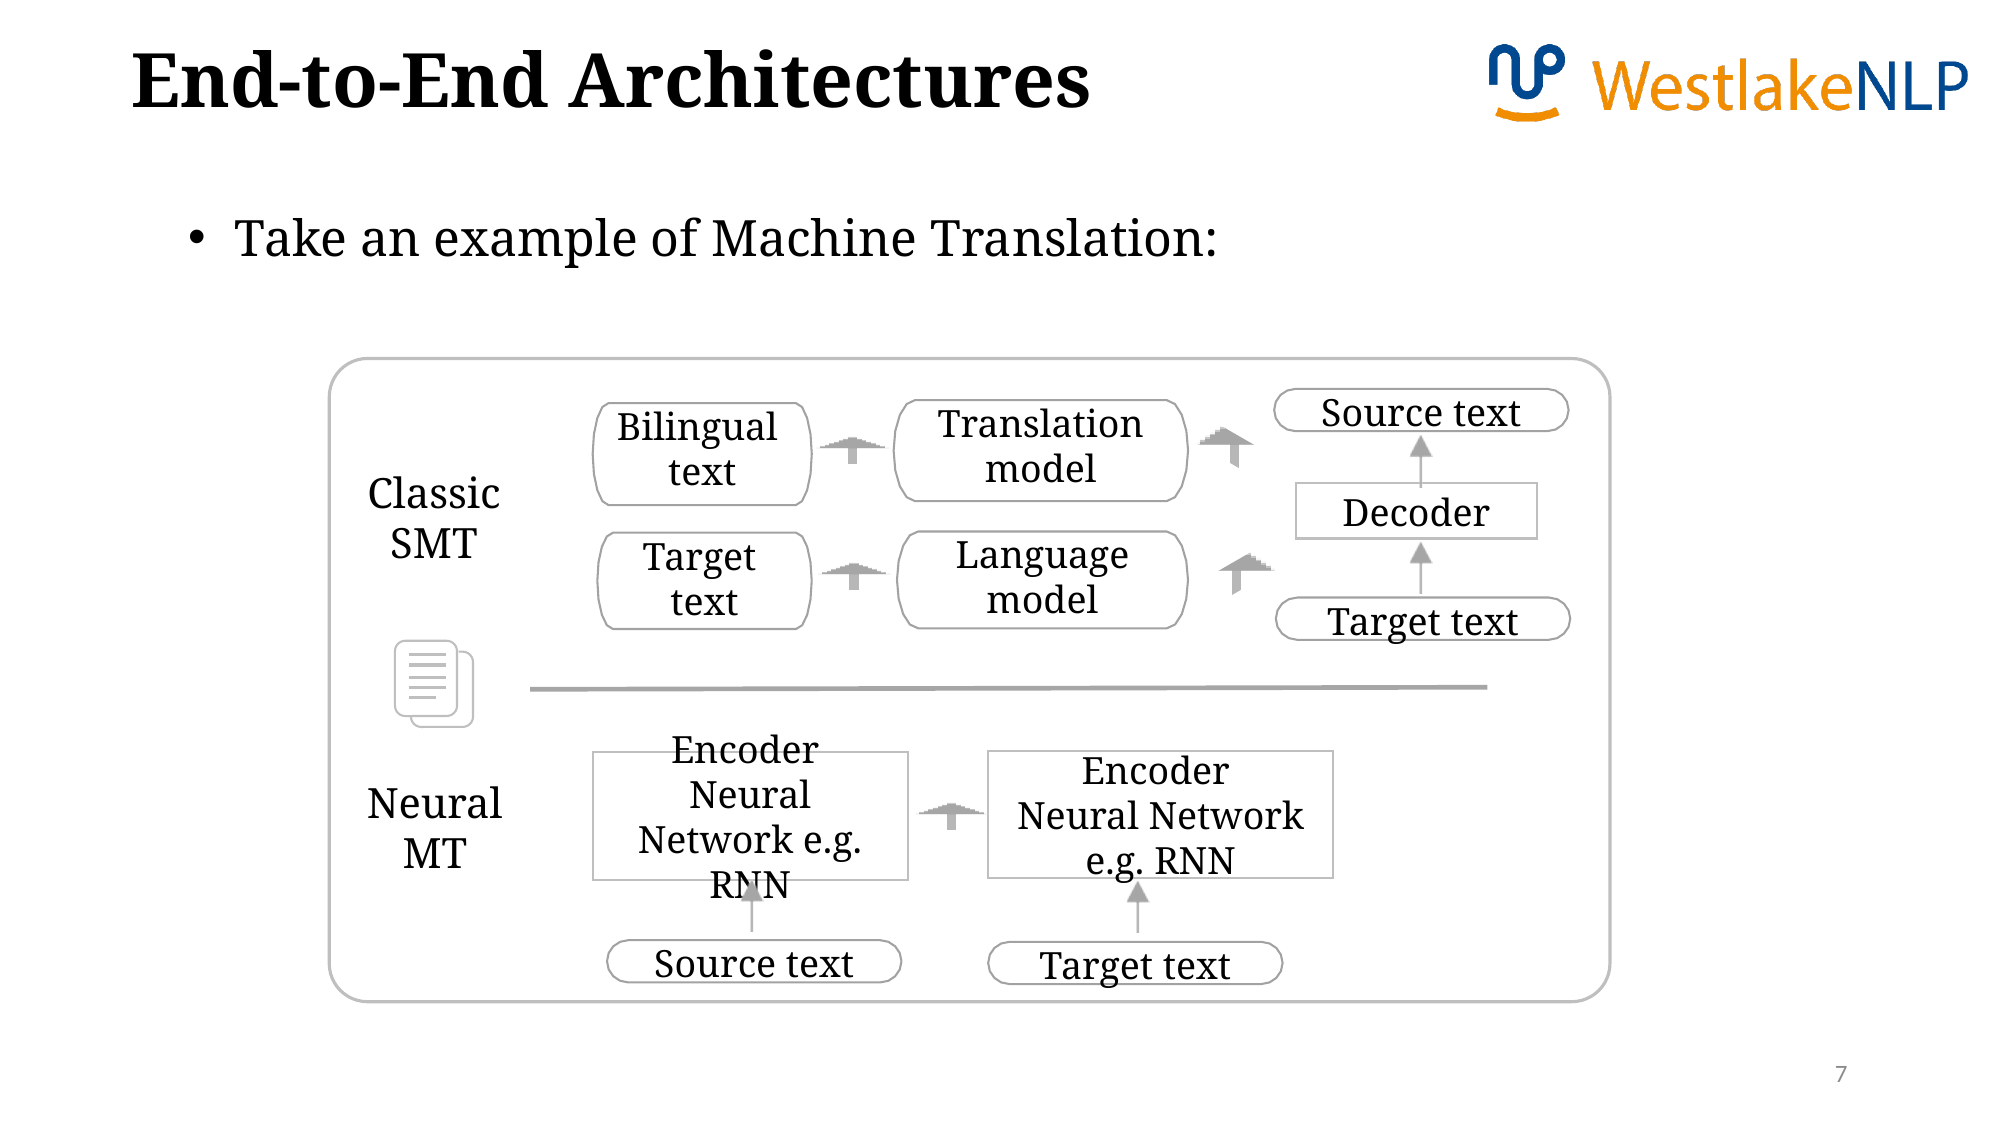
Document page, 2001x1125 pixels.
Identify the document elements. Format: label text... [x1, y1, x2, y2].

text_box End-to-End Architectures [116, 25, 1334, 130]
text_box Take an example of Machine Translation: [173, 199, 1304, 275]
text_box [329, 358, 1610, 1002]
picture [1459, 0, 2000, 170]
slide_number 7 [1412, 1042, 1863, 1103]
